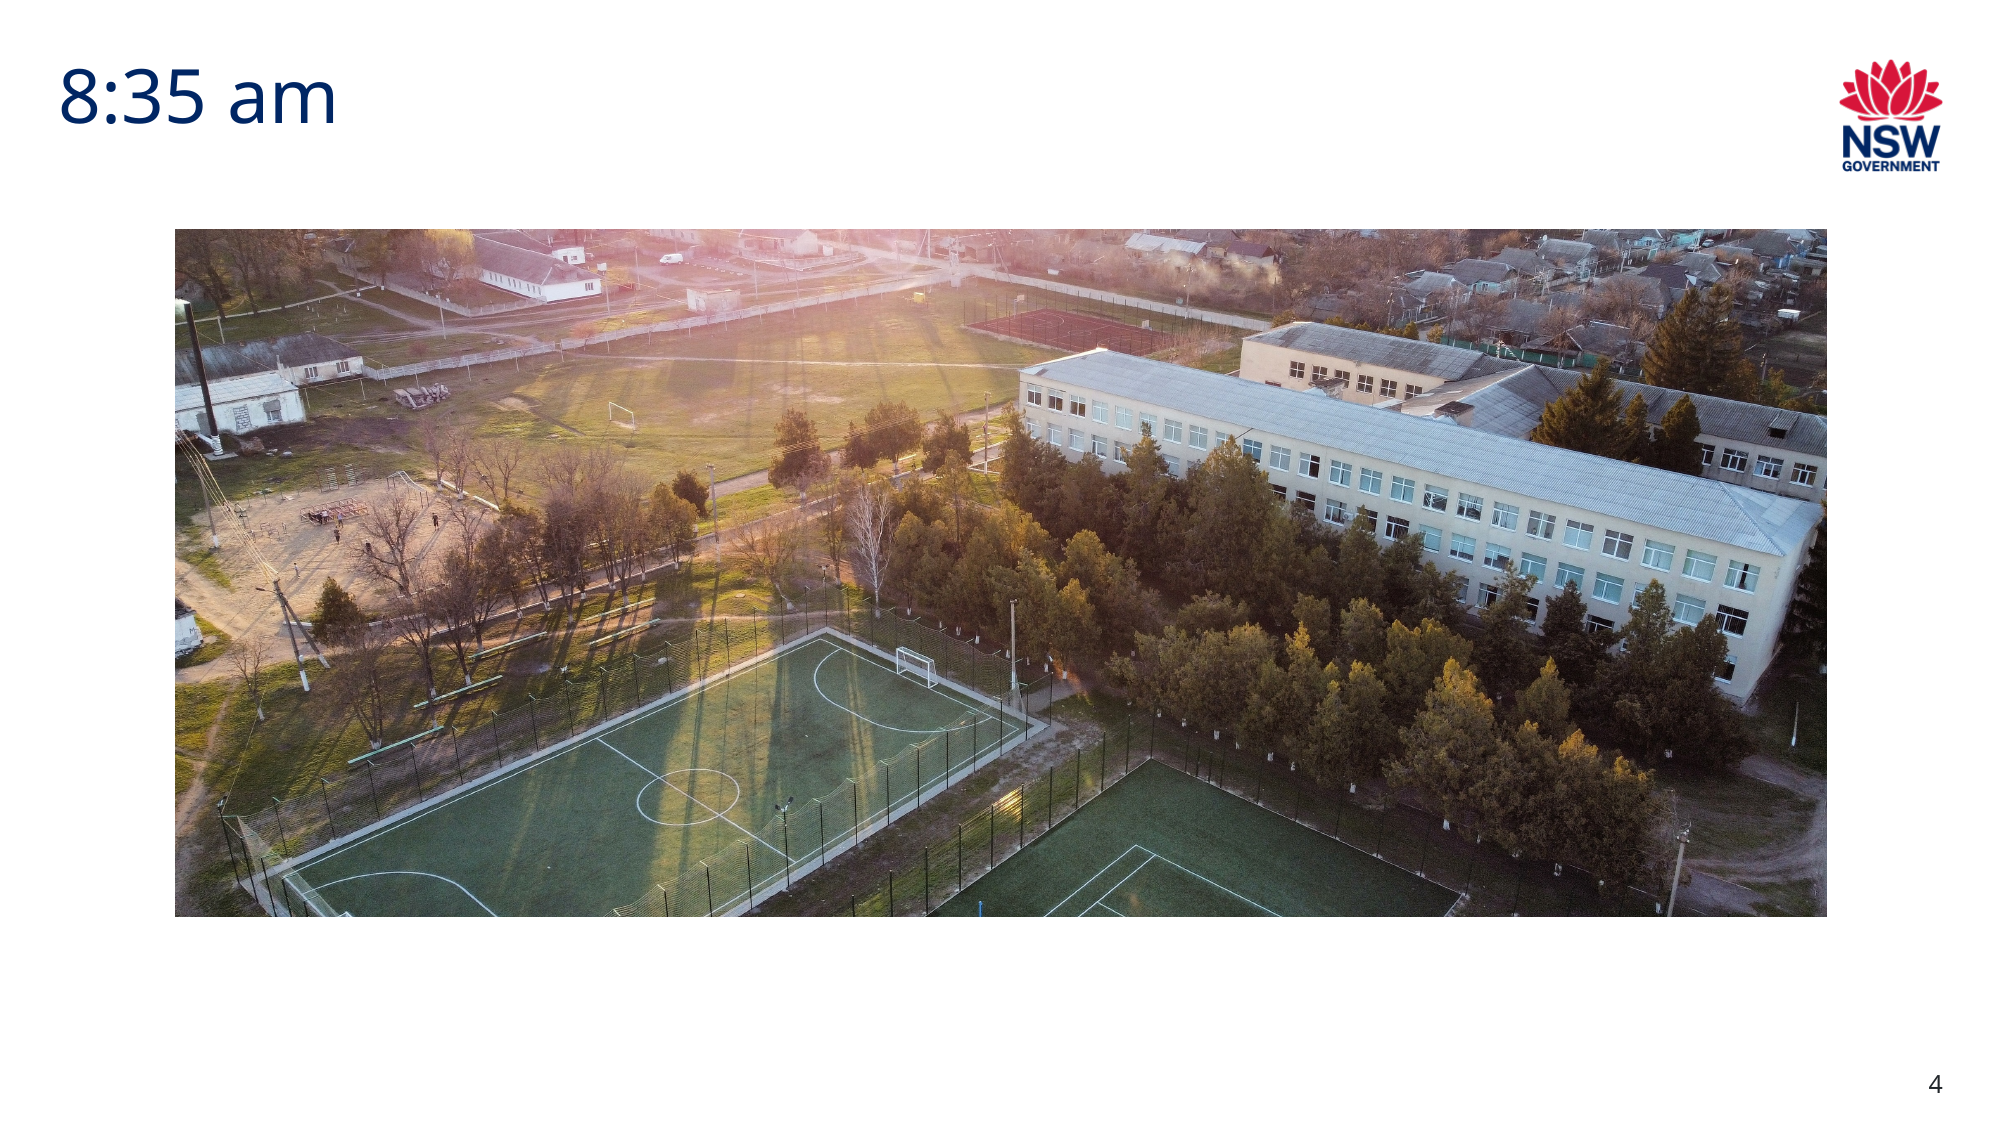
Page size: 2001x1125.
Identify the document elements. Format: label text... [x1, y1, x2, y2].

slide_number 4 [1824, 1068, 1943, 1099]
picture [1839, 59, 1943, 172]
title 8:35 am [59, 59, 1713, 225]
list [175, 228, 1827, 917]
